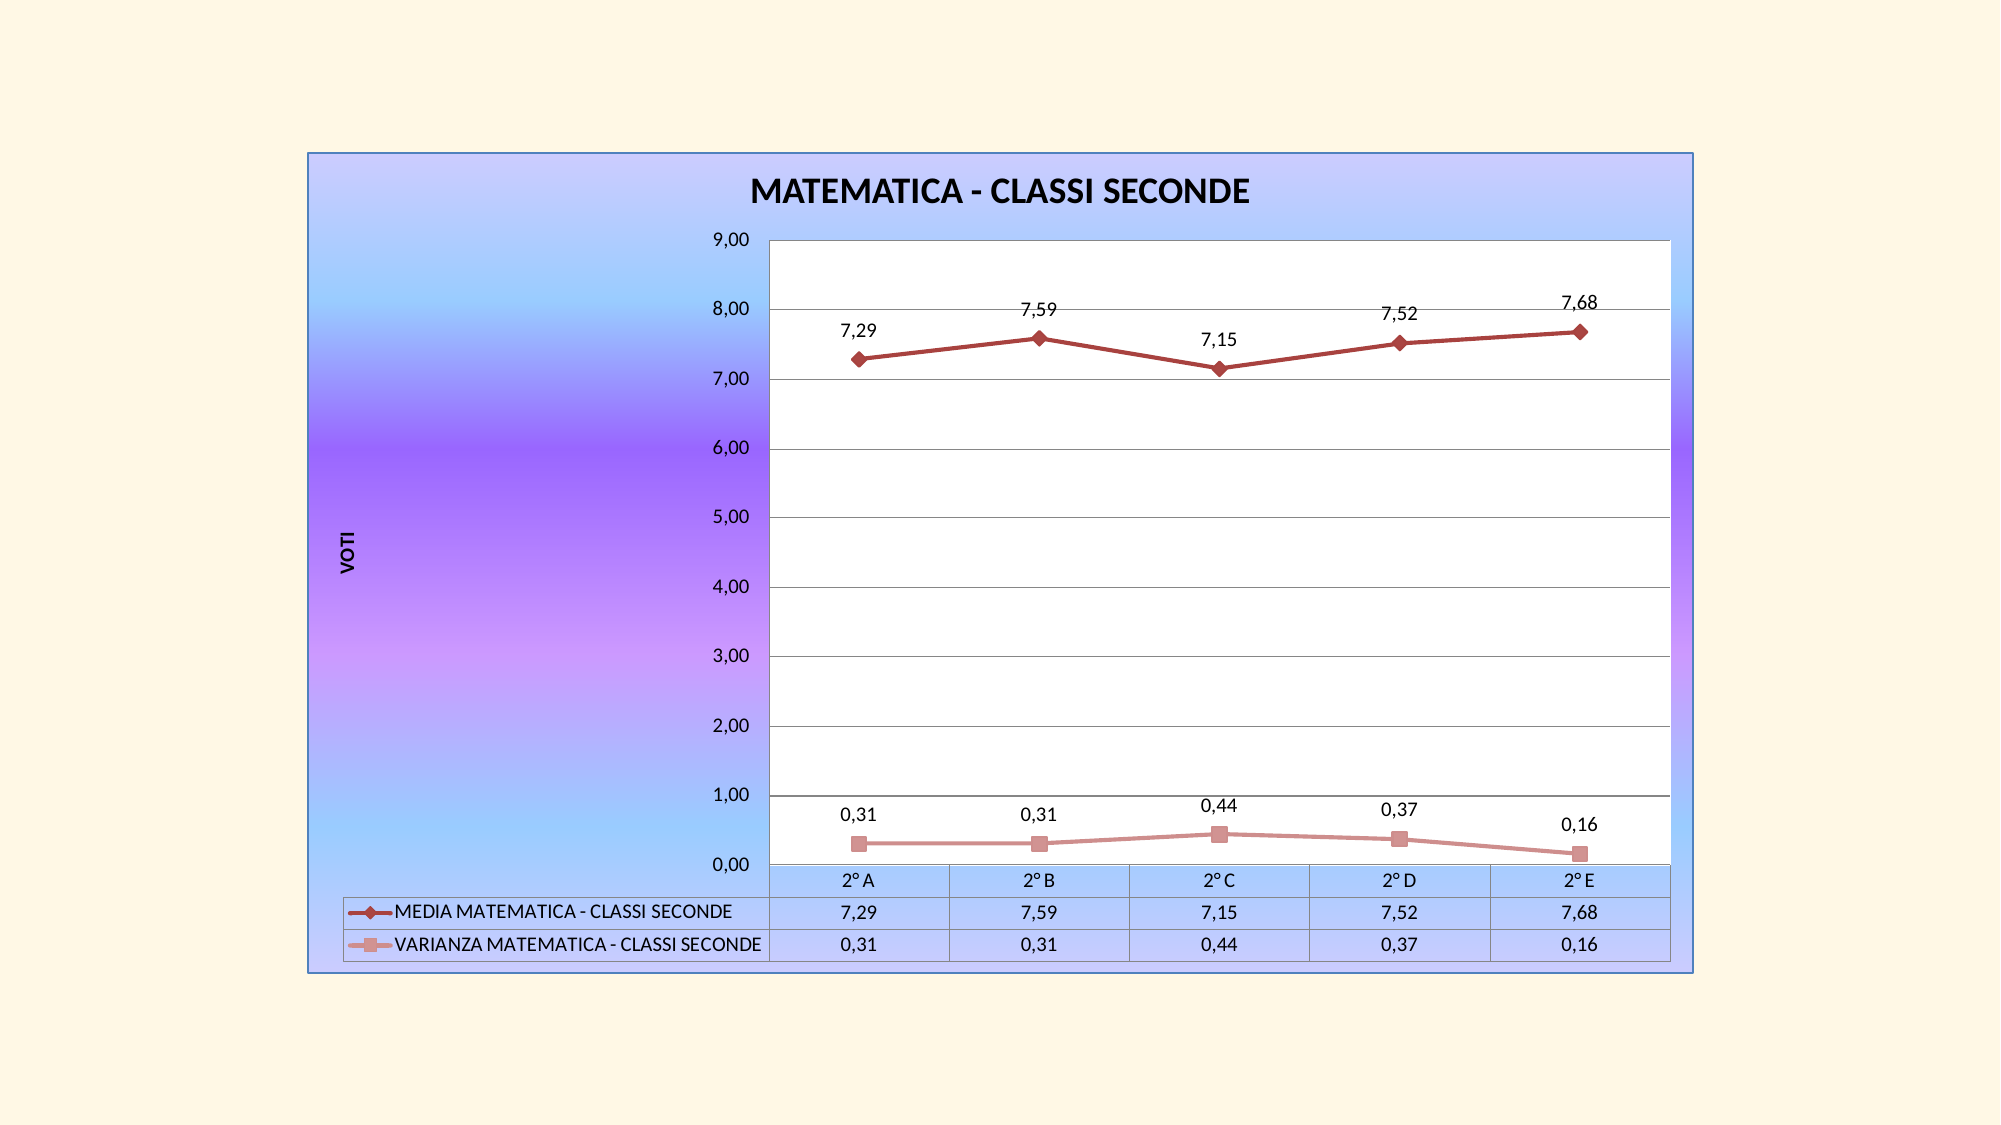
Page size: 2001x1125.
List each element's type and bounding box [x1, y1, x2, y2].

picture [306, 150, 1694, 974]
